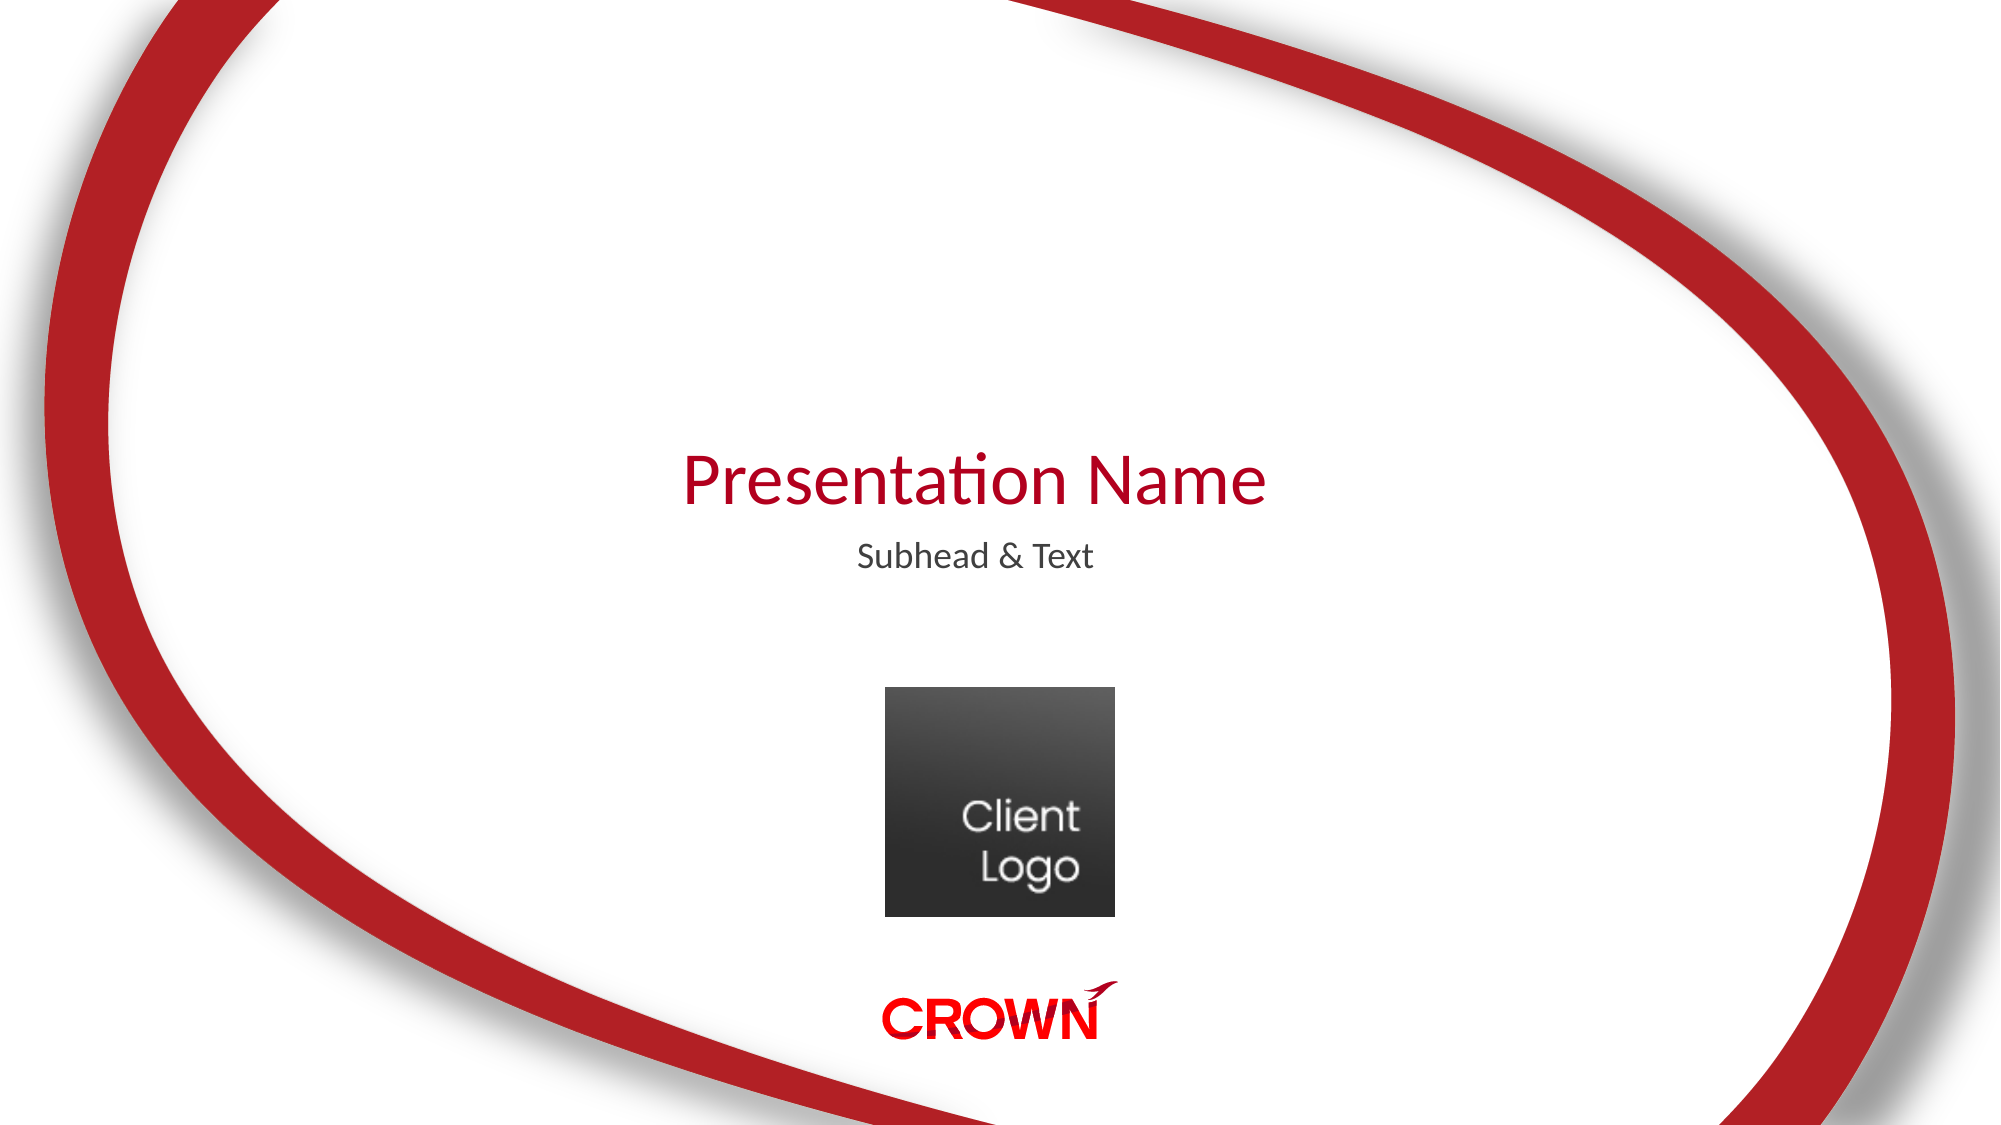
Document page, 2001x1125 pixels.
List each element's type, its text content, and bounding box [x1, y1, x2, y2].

title Presentation Name [241, 229, 1710, 528]
picture [0, 0, 2000, 1125]
subtitle Subhead & Text [241, 528, 1710, 827]
